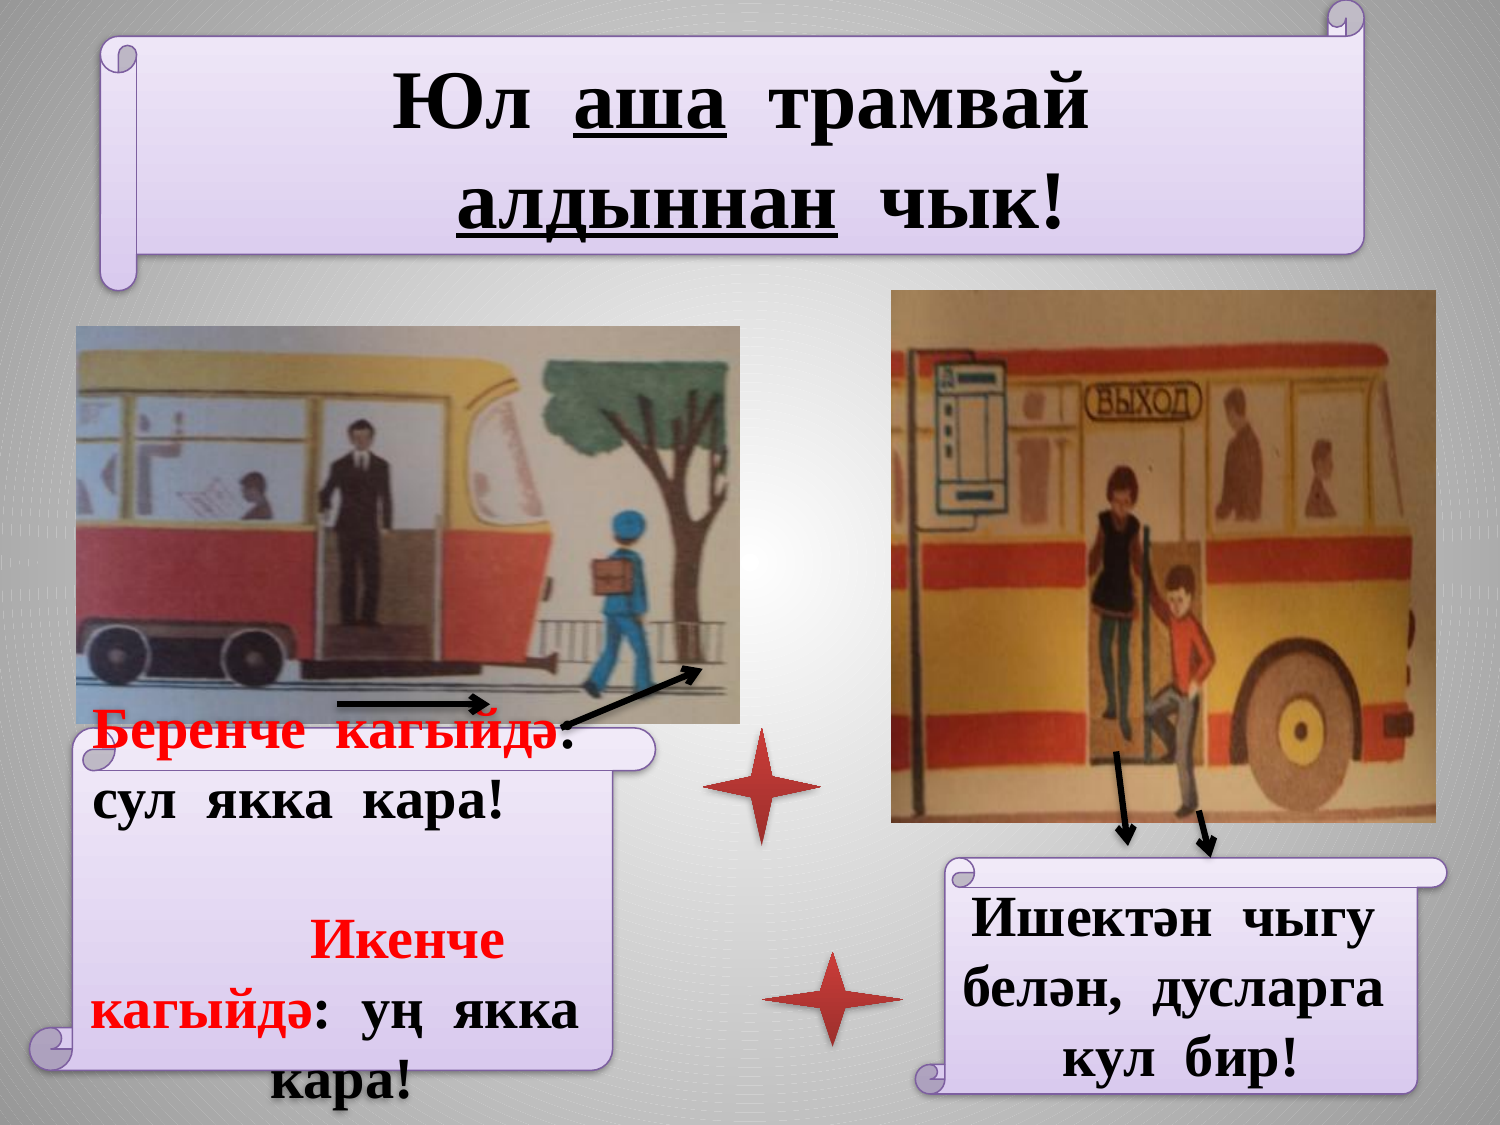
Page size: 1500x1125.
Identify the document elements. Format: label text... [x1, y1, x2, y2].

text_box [560, 668, 703, 729]
text_box Юл аша трамвай алдыннан чык! [99, 0, 1365, 292]
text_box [1198, 810, 1211, 858]
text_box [1115, 751, 1129, 847]
text_box [761, 952, 904, 1047]
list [76, 325, 740, 725]
picture [891, 290, 1436, 823]
text_box Беренче кагыйдә: сул якка кара! Икенче кагыйдә: уң якка кара! [28, 734, 657, 1072]
text_box Ишектән чыгу белән, дусларга кул бир! [914, 857, 1448, 1095]
text_box [702, 727, 821, 846]
